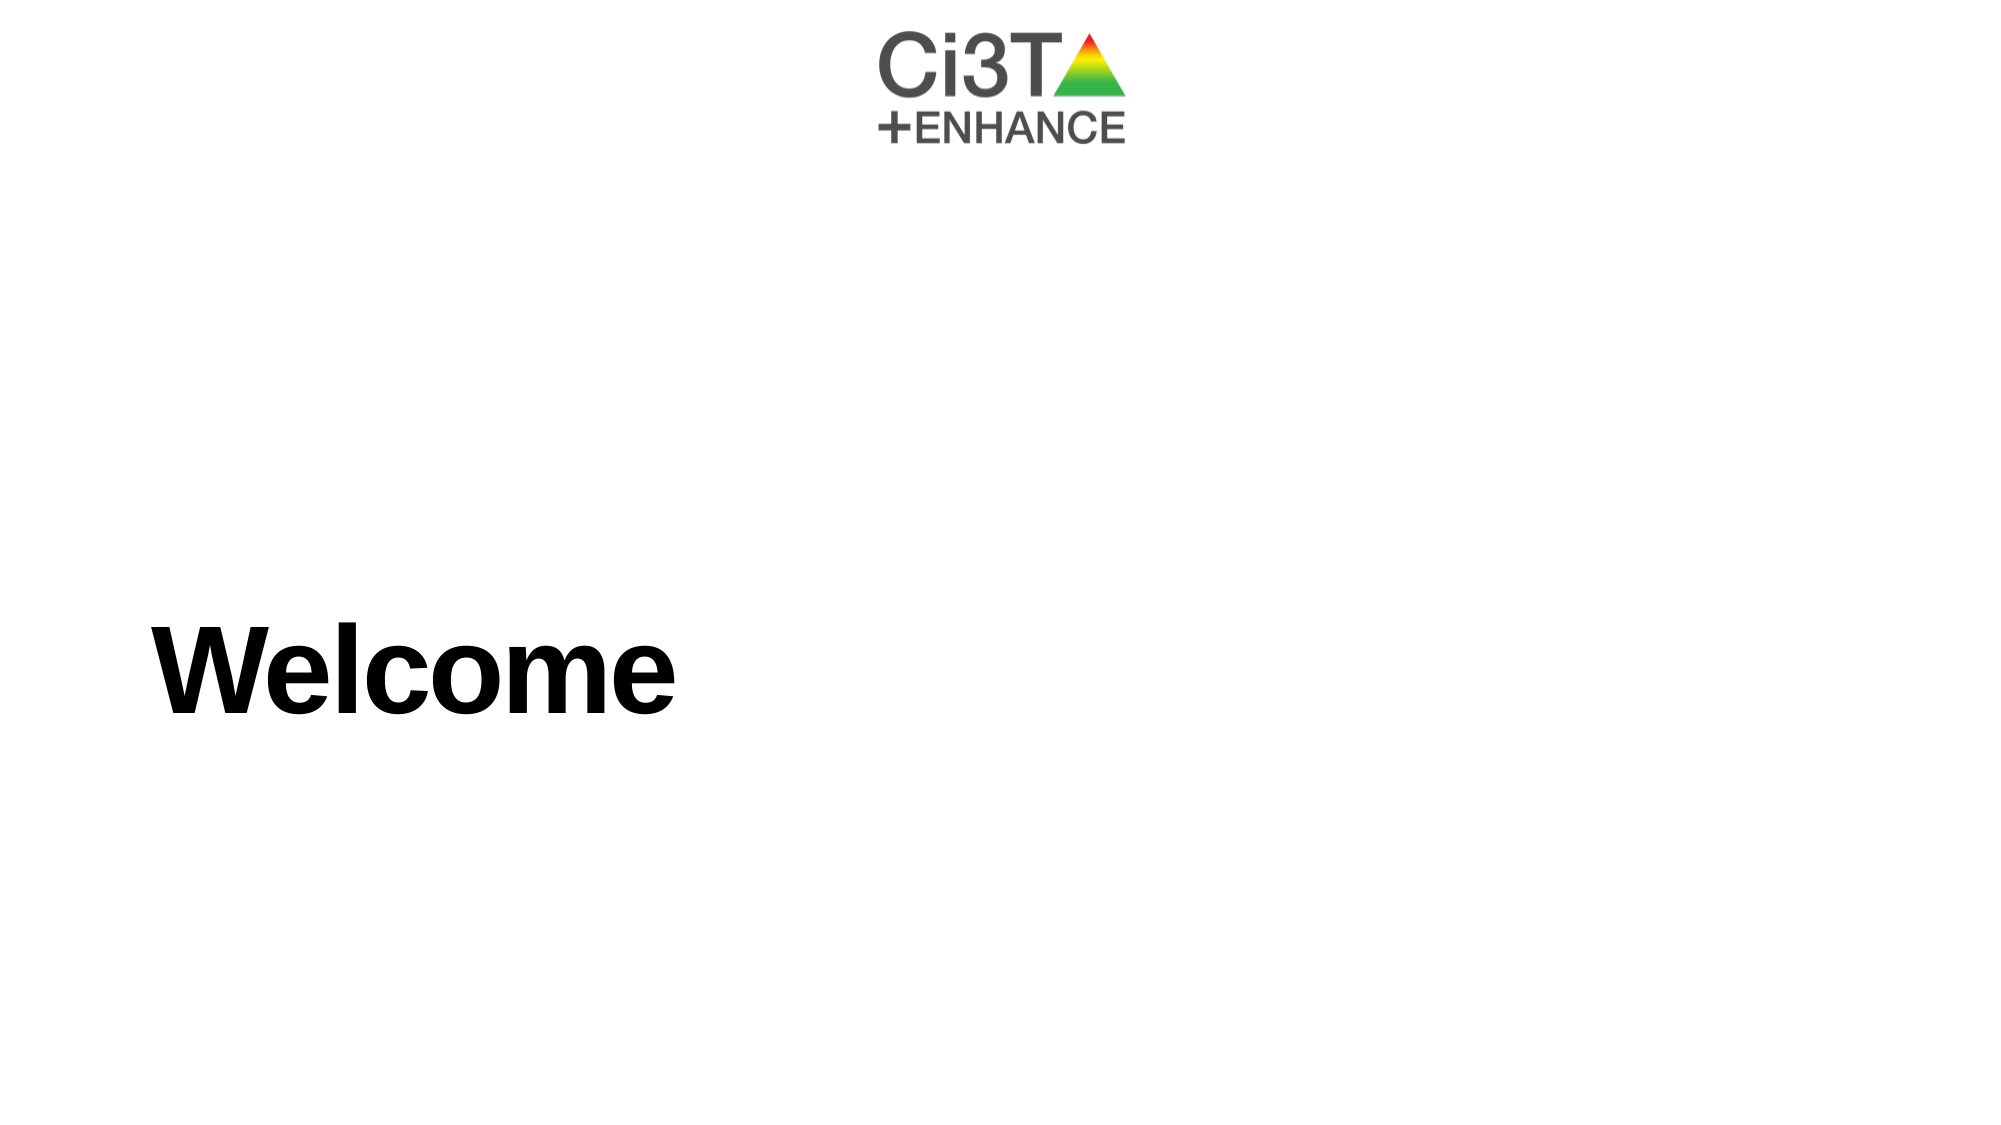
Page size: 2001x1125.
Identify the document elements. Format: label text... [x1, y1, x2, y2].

title Welcome [136, 280, 1862, 749]
picture [866, 11, 1134, 169]
